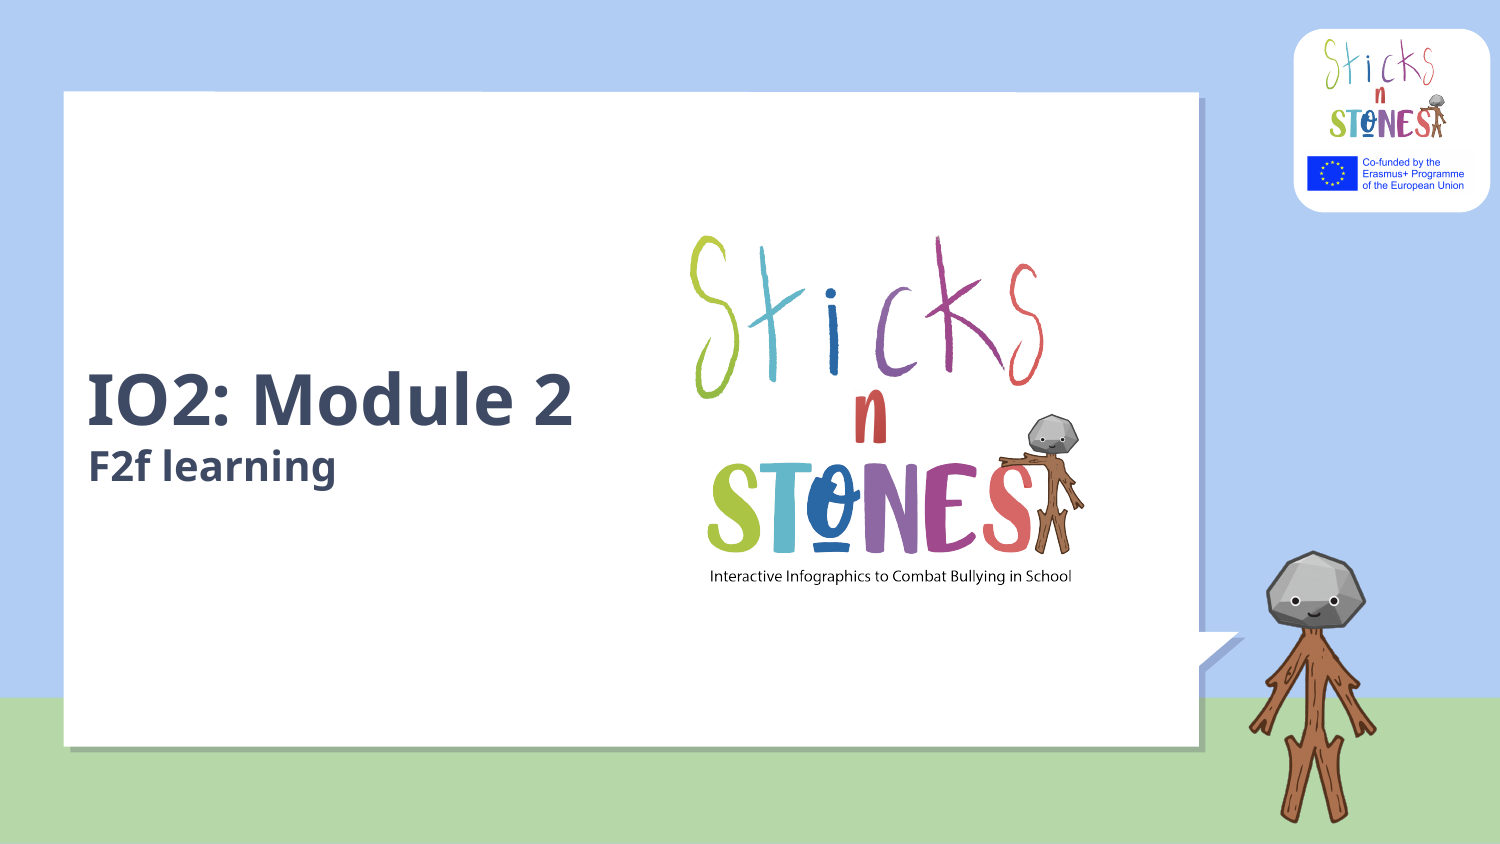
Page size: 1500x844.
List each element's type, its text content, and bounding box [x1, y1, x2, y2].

picture [686, 232, 1089, 586]
picture [1323, 38, 1448, 139]
picture [1117, 498, 1500, 844]
title IO2: Module 2 F2f learning [72, 186, 1008, 658]
picture [1300, 149, 1474, 196]
